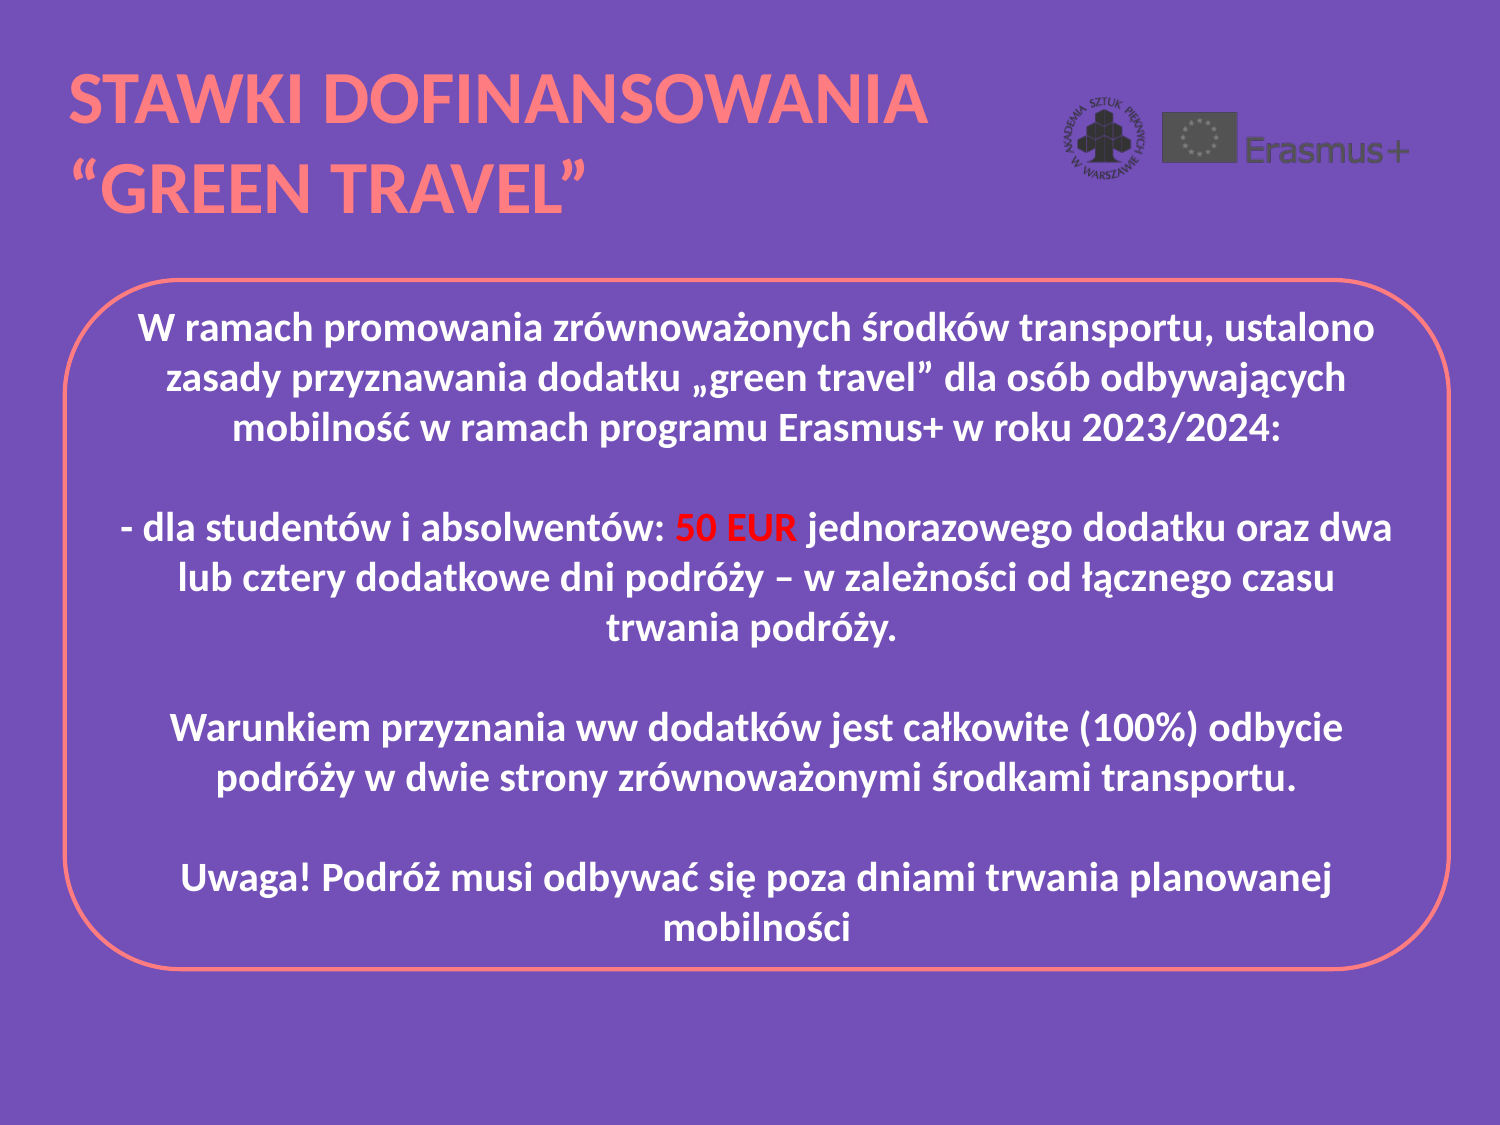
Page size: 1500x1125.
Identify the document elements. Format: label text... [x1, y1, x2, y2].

picture [1041, 86, 1426, 192]
text_box W ramach promowania zrównoważonych środków transportu, ustalono zasady przyznawania dodatku „green travel” dla osób odbywających mobilność w ramach programu Erasmus+ w roku 2023/2024: - dla studentów i absolwentów: 50 EUR jednorazowego dodatku oraz dwa lub cztery dodatkowe dni podróży – w zależności od łącznego czasu trwania podróży. Warunkiem przyznania ww dodatków jest całkowite (100%) odbycie podróży w dwie strony zrównoważonymi środkami transportu. Uwaga! Podróż musi odbywać się poza dniami trwania planowanej mobilności [64, 279, 1449, 970]
title STAWKI DOFINANSOWANIA “GREEN TRAVEL” [53, 45, 1404, 233]
